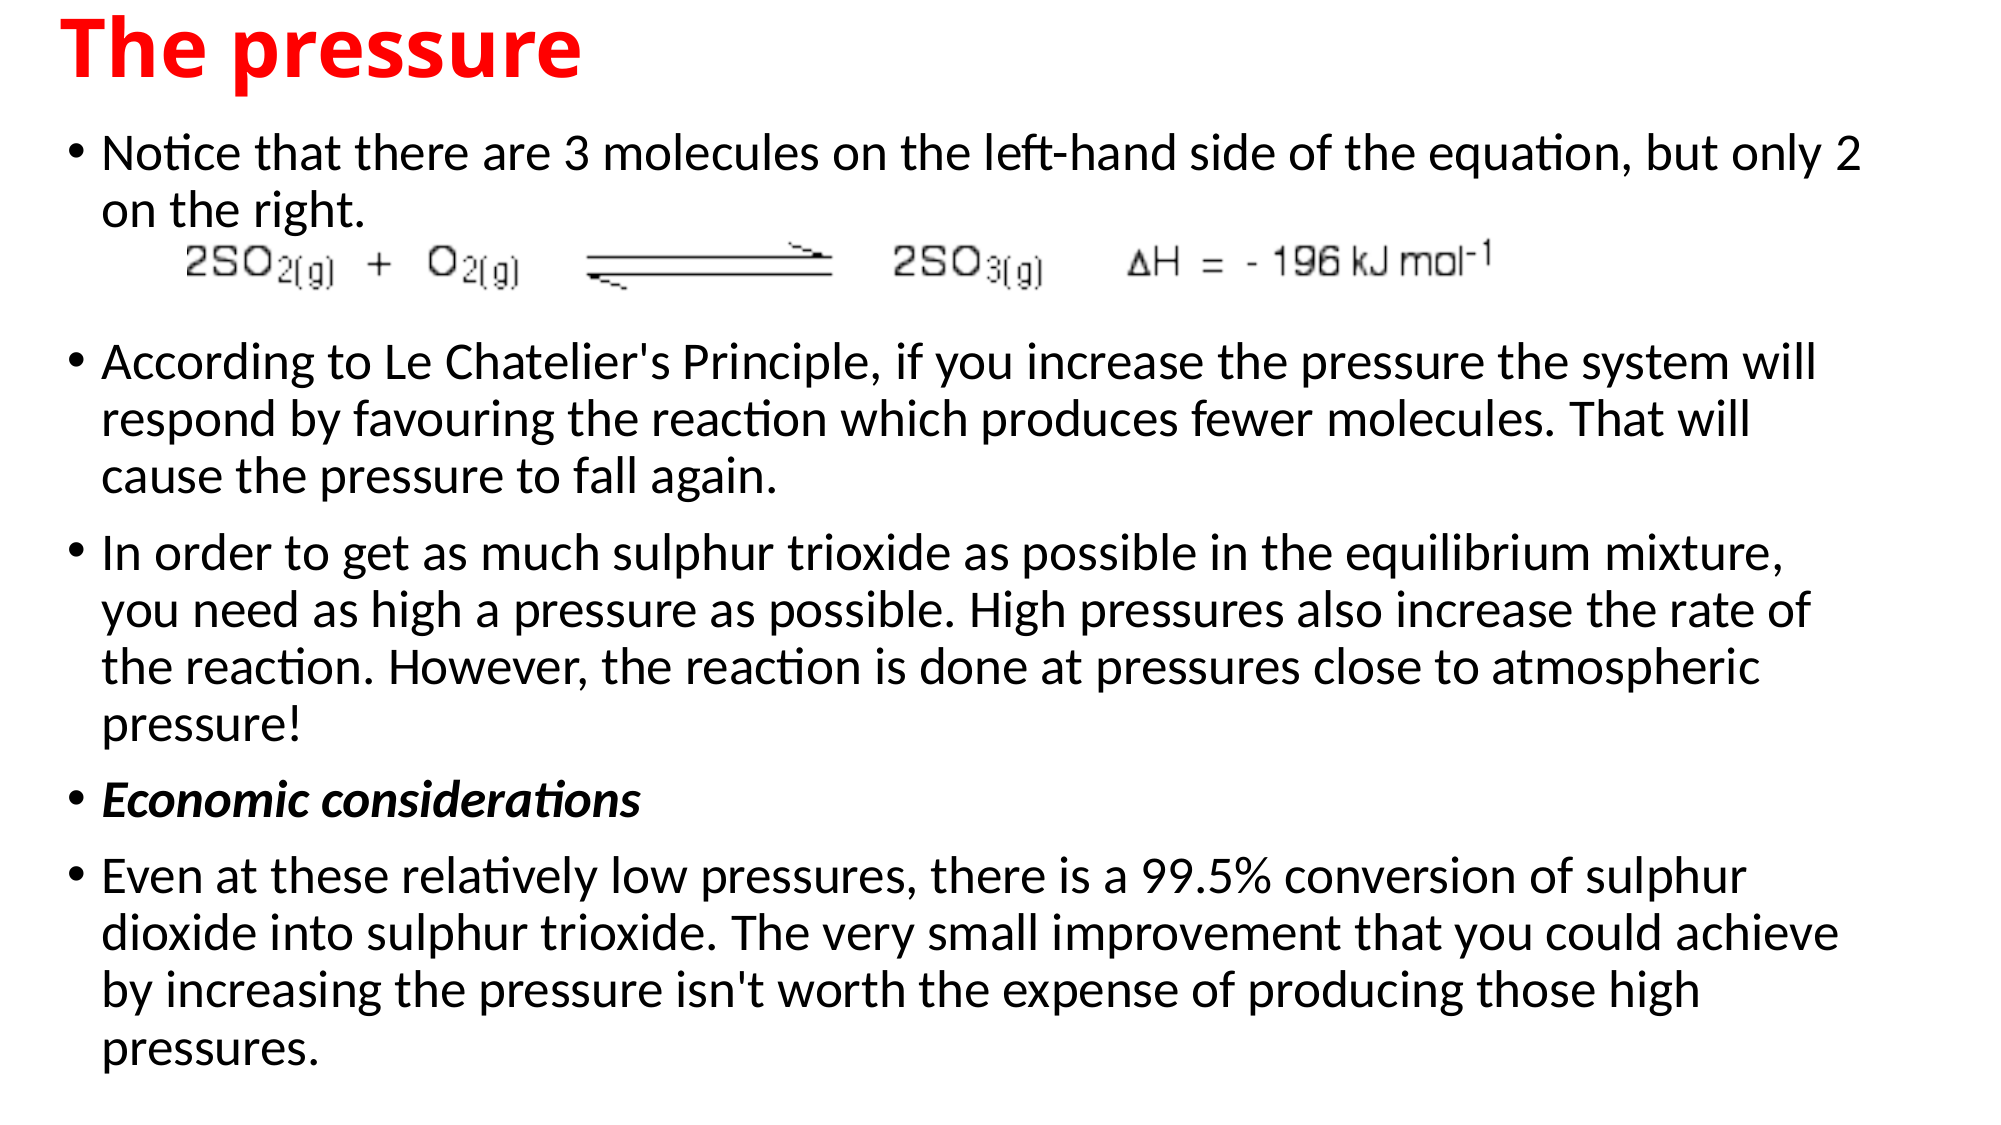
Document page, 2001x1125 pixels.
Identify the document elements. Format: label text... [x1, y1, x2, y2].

title The pressure [44, 0, 1863, 104]
picture [186, 236, 1498, 299]
list Notice that there are 3 molecules on the left-hand side of the equation, but only 2 on the right. According to Le Chatelier's Principle, if you increase the pressure the system will respond by favouring the reaction which produces fewer molecules. That will cause the pressure to fall again. In order to get as much sulphur trioxide as possible in the equilibrium mixture, you need as high a pressure as possible. High pressures also increase the rate of the reaction. However, the reaction is done at pressures close to atmospheric pressure! Economic considerations Even at these relatively low pressures, there is a 99.5% conversion of sulphur dioxide into sulphur trioxide. The very small improvement that you could achieve by increasing the pressure isn't worth the expense of producing those high pressures. [52, 116, 1890, 1091]
